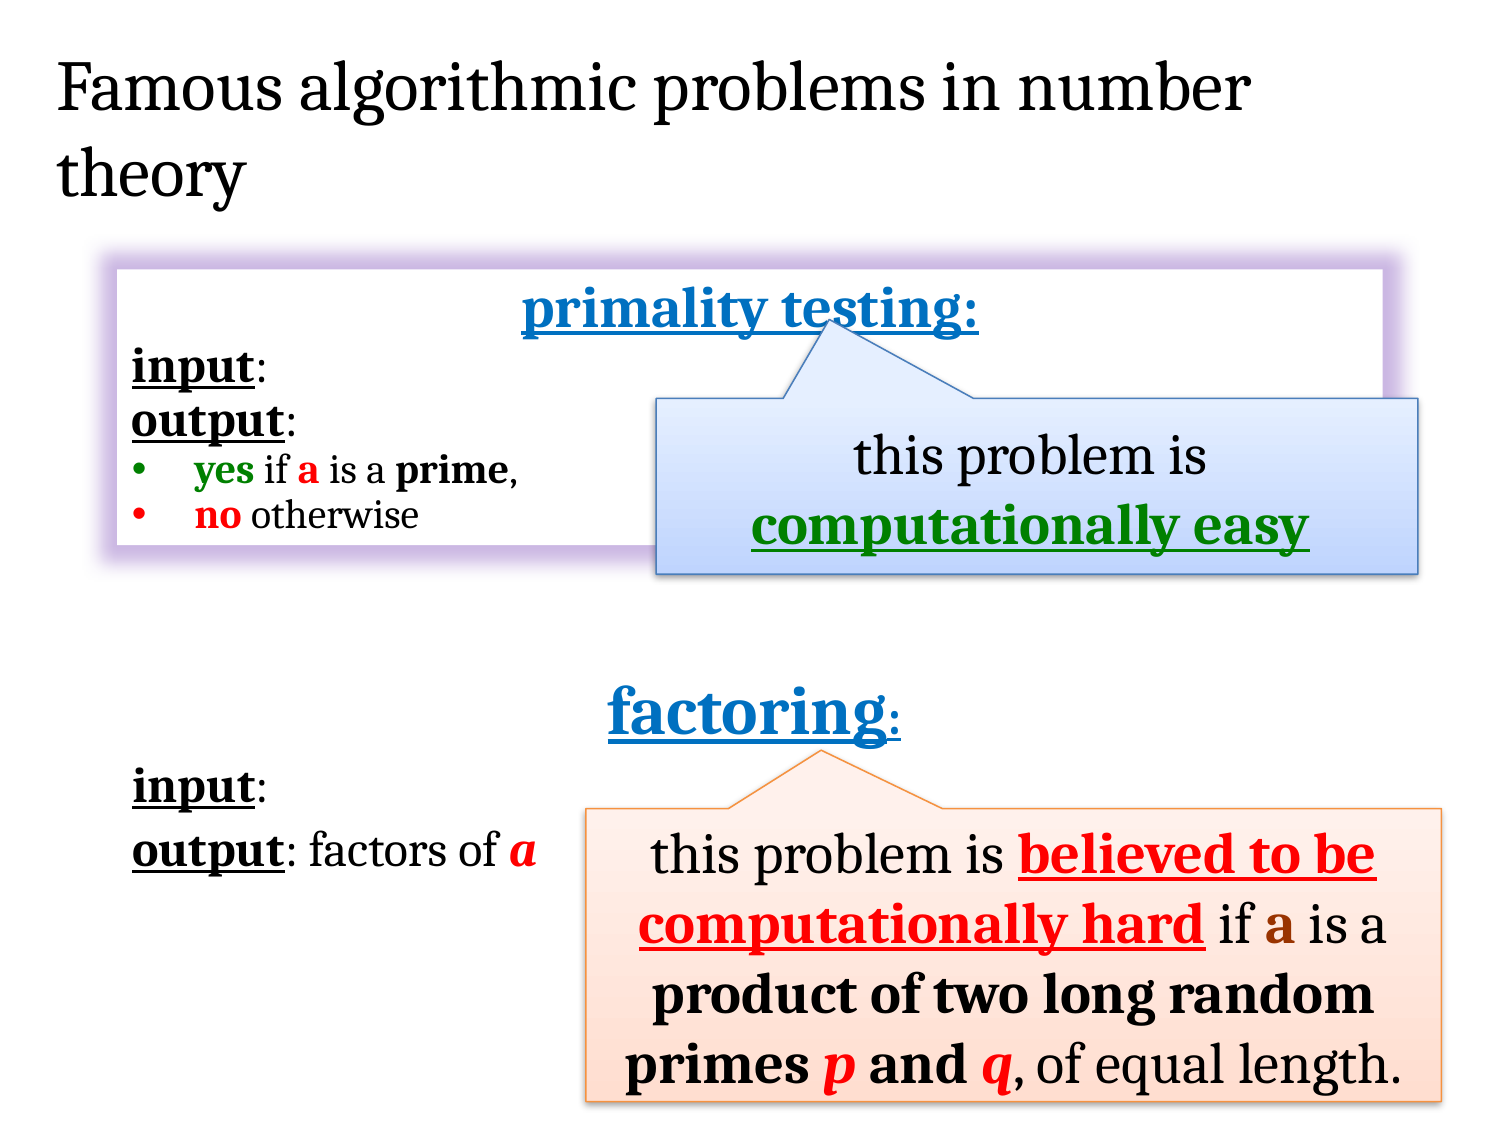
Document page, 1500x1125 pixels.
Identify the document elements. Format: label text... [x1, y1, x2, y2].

text_box this problem is believed to be computationally hard if a is a product of two long random primes p and q, of equal length. [585, 749, 1443, 1103]
title Famous algorithmic problems in number theory [41, 31, 1447, 219]
text_box this problem is computationally easy [655, 318, 1419, 576]
